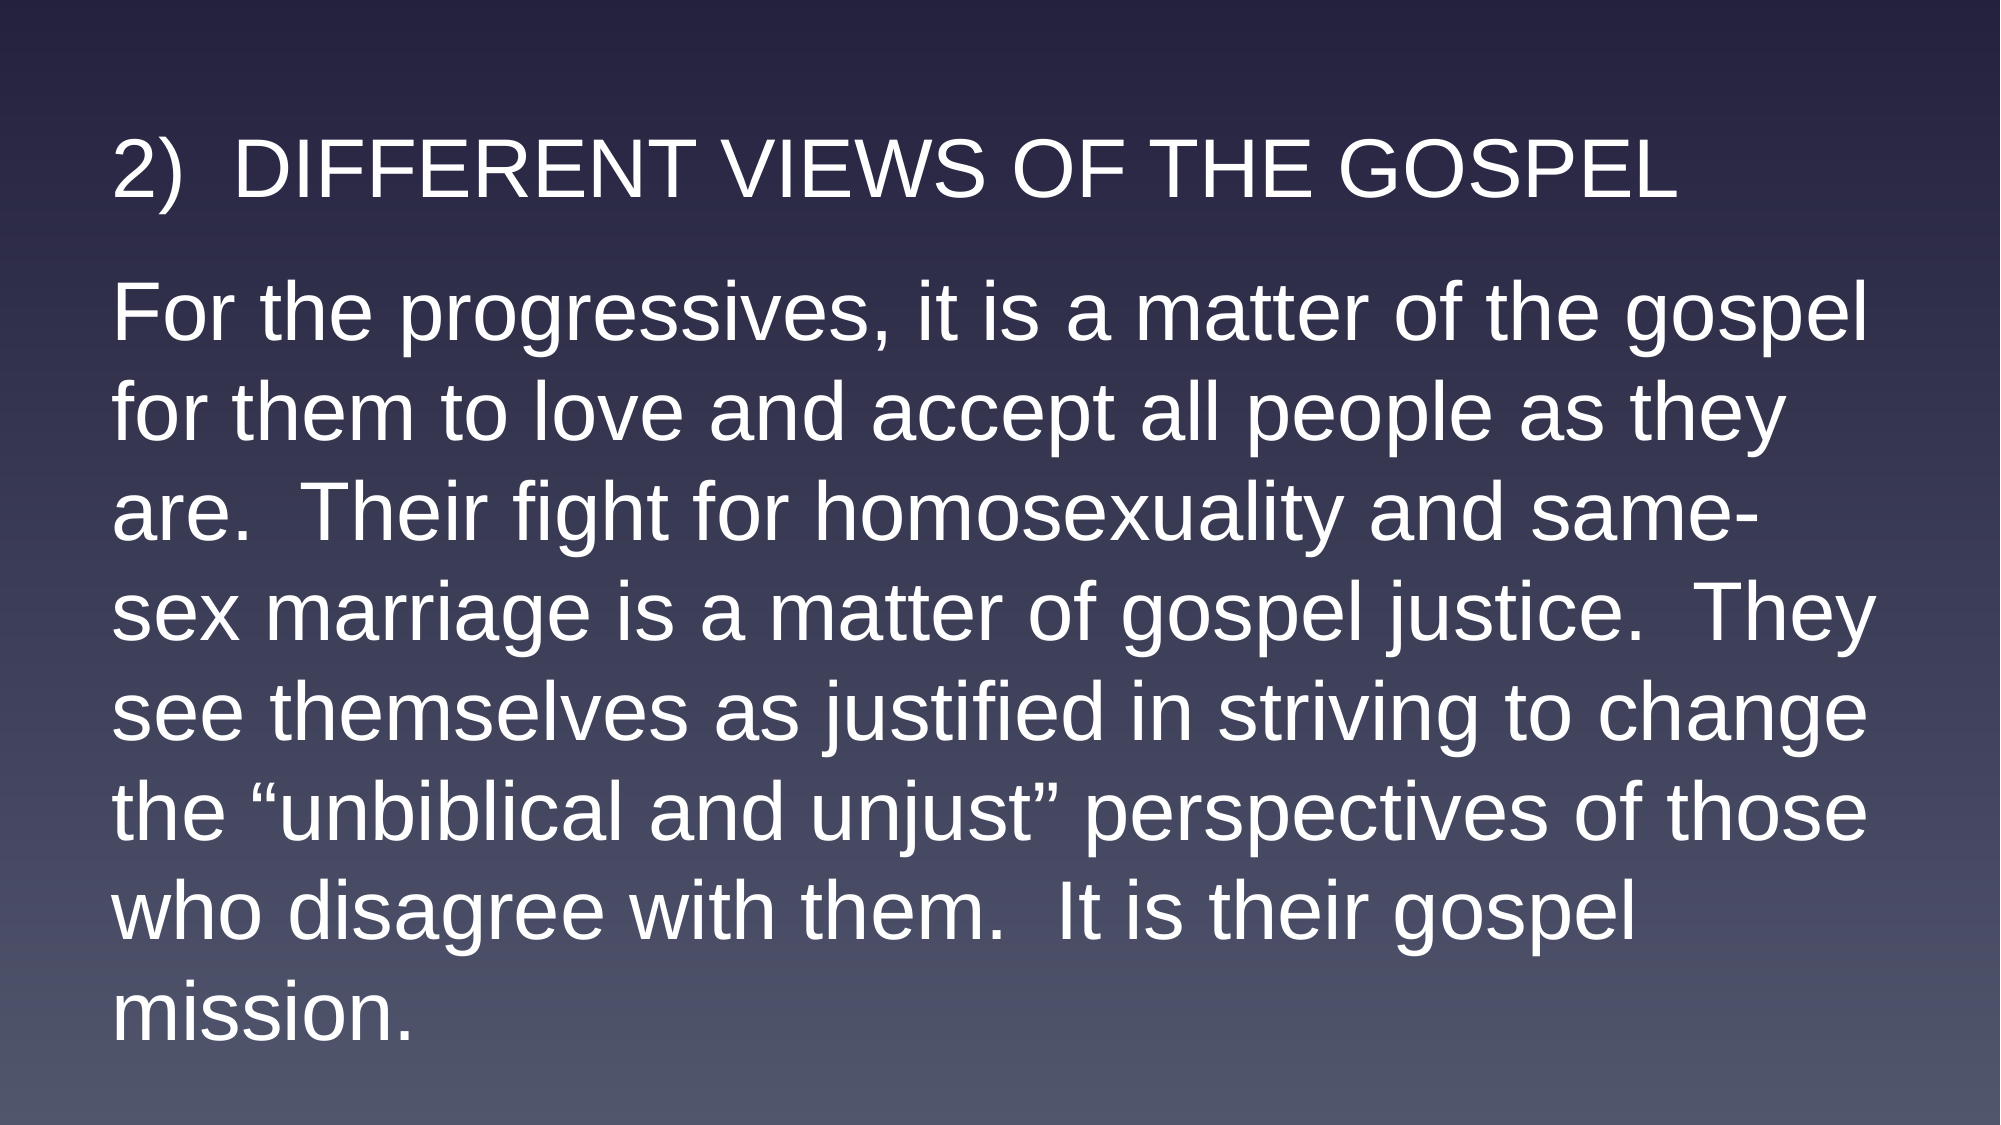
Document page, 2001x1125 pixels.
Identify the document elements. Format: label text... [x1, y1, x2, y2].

text_box For the progressives, it is a matter of the gospel for them to love and accept all people as they are. Their fight for homosexuality and same-sex marriage is a matter of gospel justice. They see themselves as justified in striving to change the “unbiblical and unjust” perspectives of those who disagree with them. It is their gospel mission. [96, 249, 1903, 1065]
text_box 2) DIFFERENT VIEWS OF THE GOSPEL [97, 107, 1904, 222]
